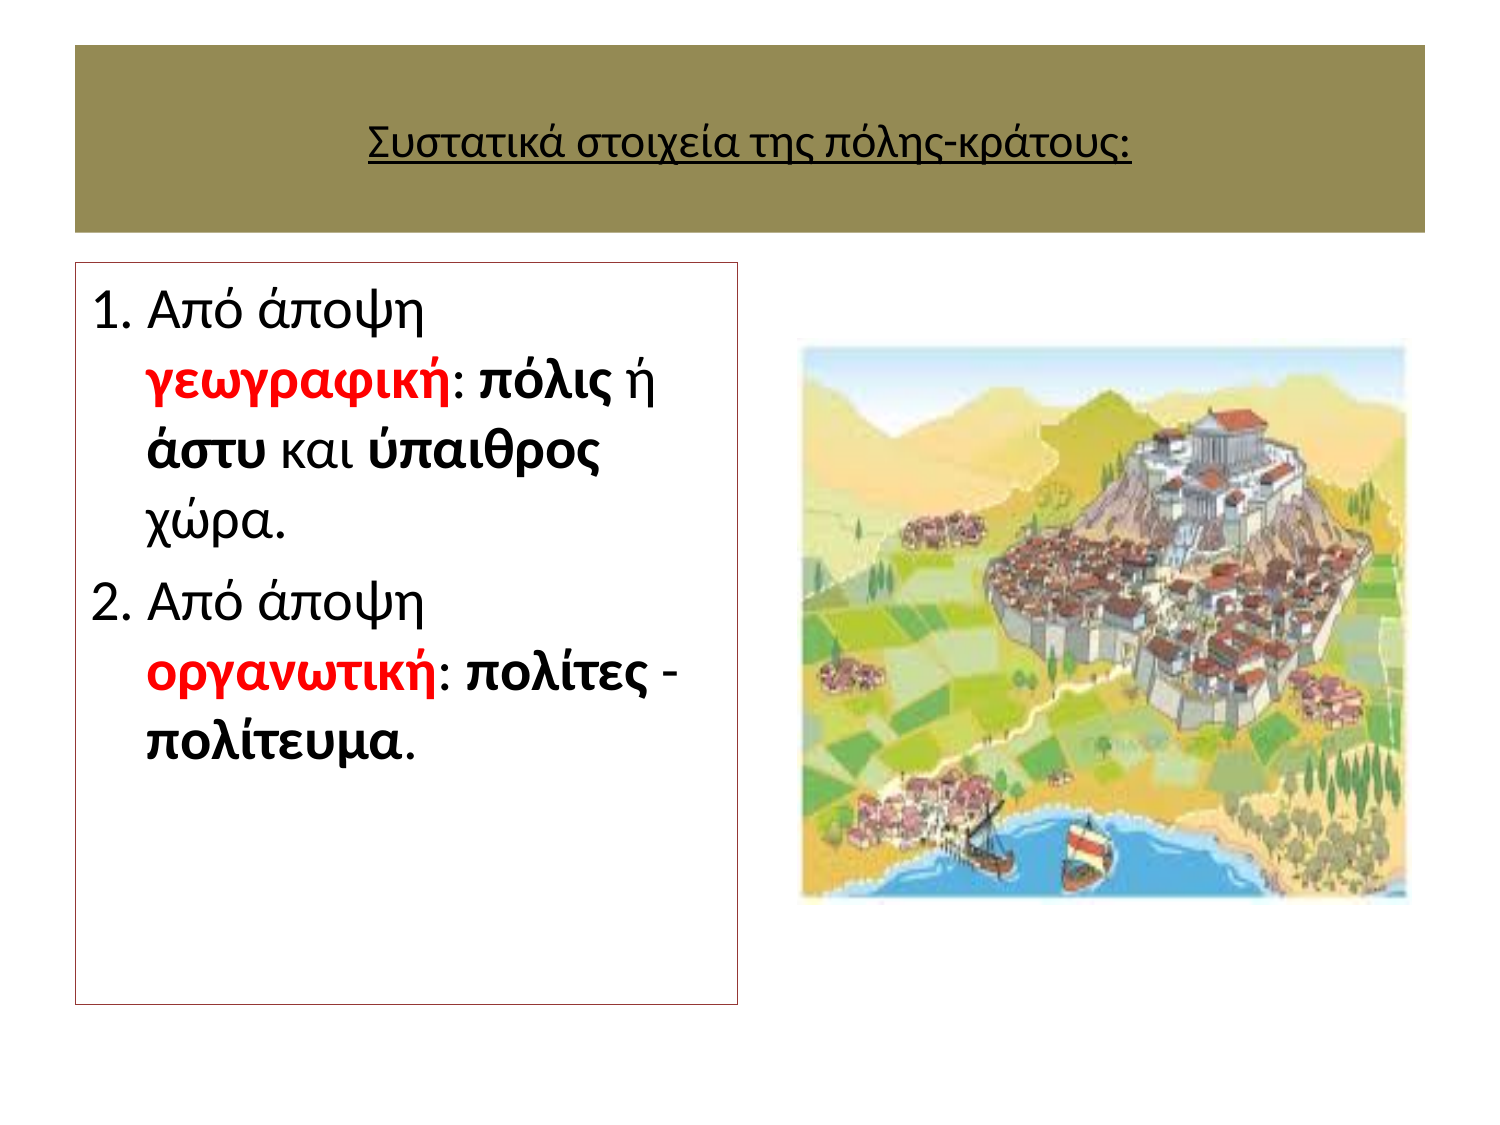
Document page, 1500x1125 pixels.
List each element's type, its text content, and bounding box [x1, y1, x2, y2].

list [796, 337, 1412, 906]
list 1. Από άποψη γεωγραφική: πόλις ή άστυ και ύπαιθρος χώρα. 2. Από άποψη οργανωτική: πολίτες - πολίτευμα. [75, 262, 738, 1005]
title Συστατικά στοιχεία της πόλης-κράτους: [75, 45, 1425, 233]
